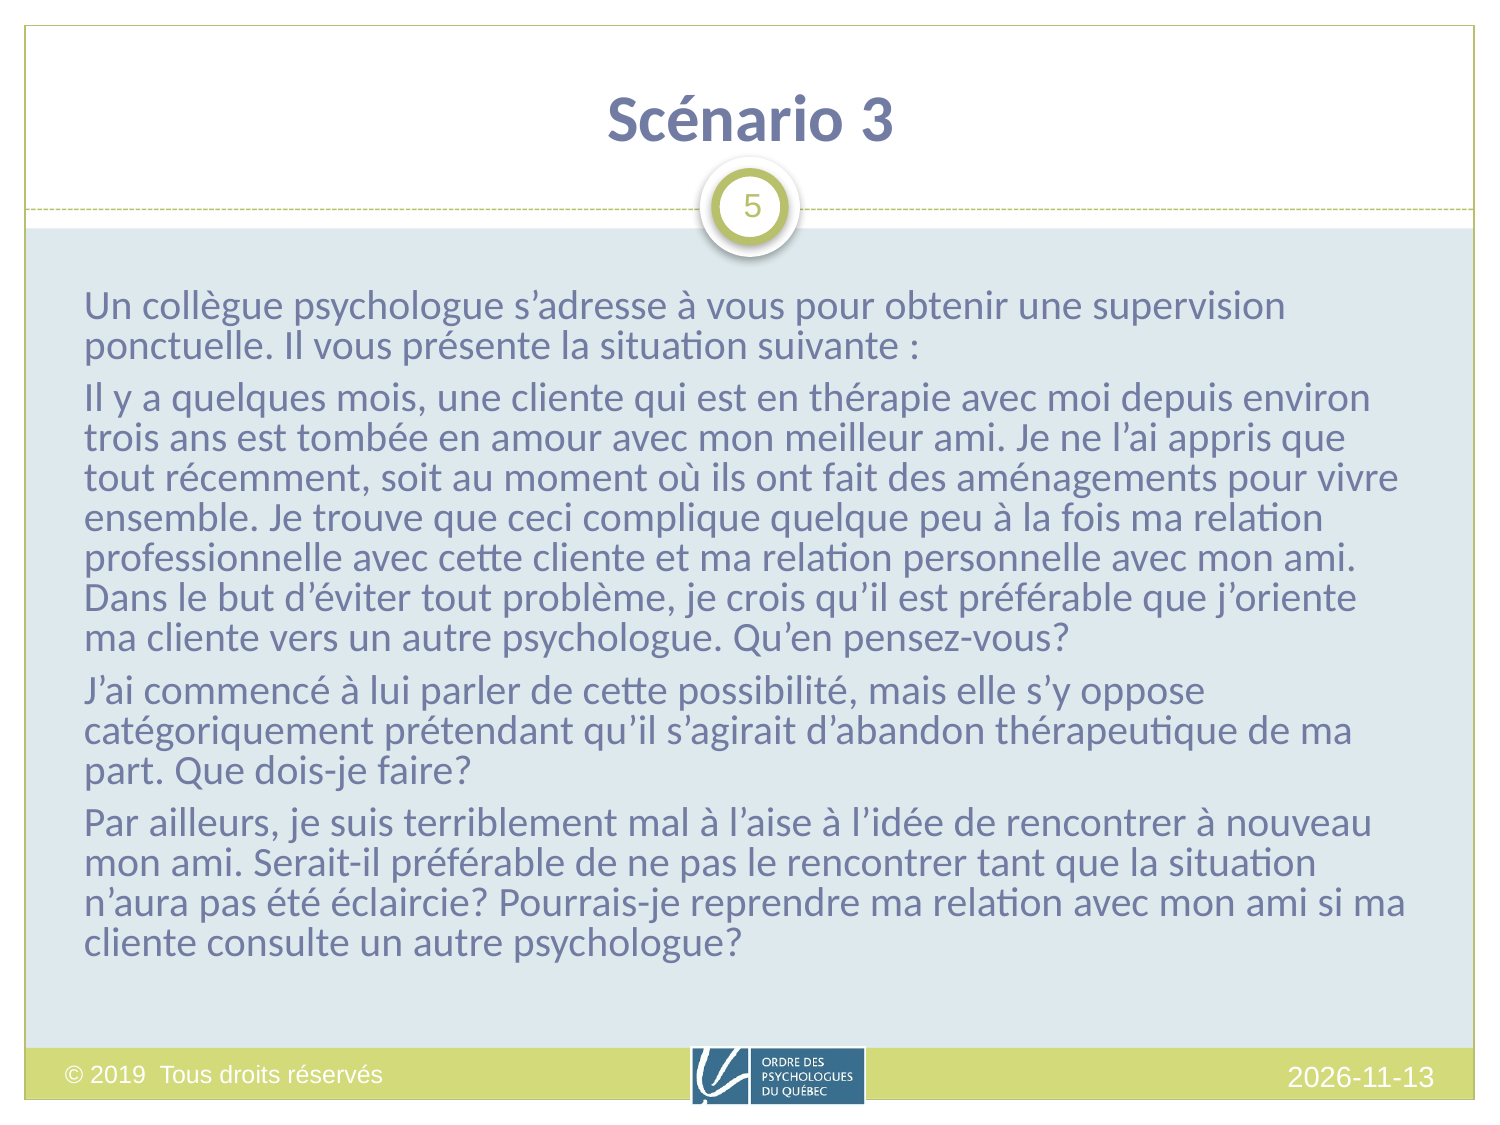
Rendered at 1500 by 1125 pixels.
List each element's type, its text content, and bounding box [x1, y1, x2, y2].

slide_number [950, 1050, 1450, 1111]
title Scénario 3 [75, 0, 1426, 163]
slide_number 5 [715, 168, 791, 241]
footer © 2019 Tous droits réservés [50, 1051, 638, 1112]
picture [690, 1046, 867, 1106]
list Un collègue psychologue s’adresse à vous pour obtenir une supervision ponctuelle. Il vous présente la situation suivante : Il y a quelques mois, une cliente qui est en thérapie avec moi depuis environ trois ans est tombée en amour avec mon meilleur ami. Je ne l’ai appris que tout récemment, soit au moment où ils ont fait des aménagements pour vivre ensemble. Je trouve que ceci complique quelque peu à la fois ma relation professionnelle avec cette cliente et ma relation personnelle avec mon ami. Dans le but d’éviter tout problème, je crois qu’il est préférable que j’oriente ma cliente vers un autre psychologue. Qu’en pensez-vous? J’ai commencé à lui parler de cette possibilité, mais elle s’y oppose catégoriquement prétendant qu’il s’agirait d’abandon thérapeutique de ma part. Que dois-je faire? Par ailleurs, je suis terriblement mal à l’aise à l’idée de rencontrer à nouveau mon ami. Serait-il préférable de ne pas le rencontrer tant que la situation n’aura pas été éclaircie? Pourrais-je reprendre ma relation avec mon ami si ma cliente consulte un autre psychologue? [75, 278, 1426, 1035]
